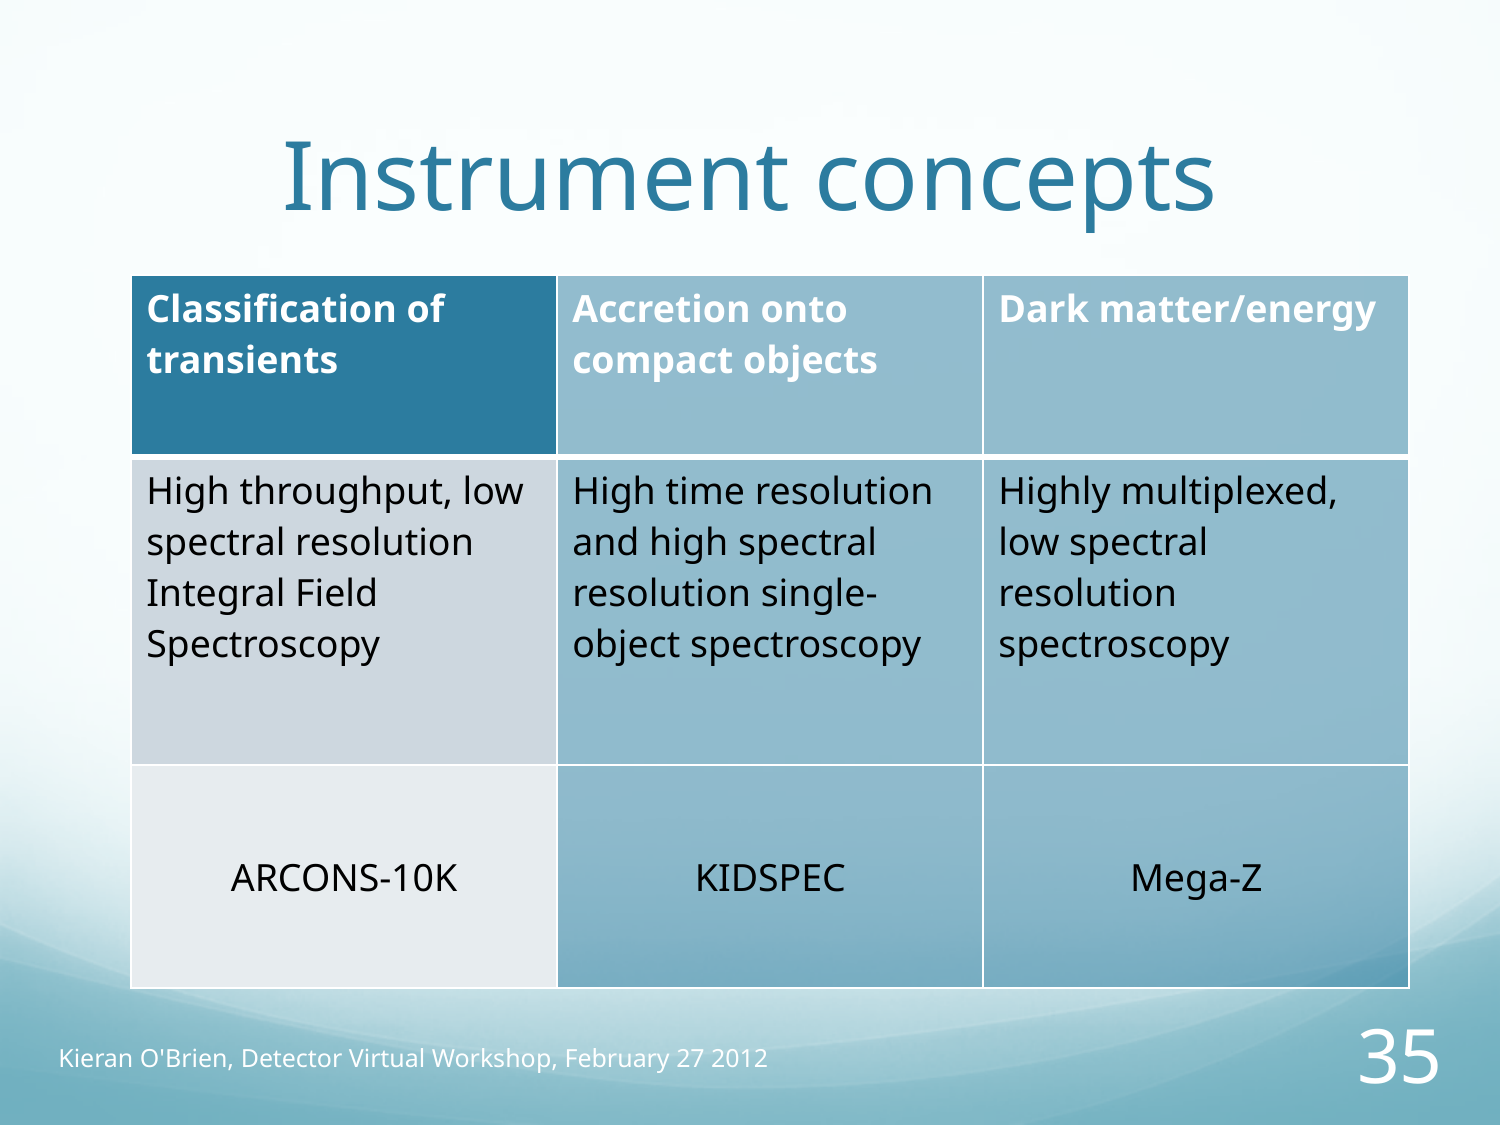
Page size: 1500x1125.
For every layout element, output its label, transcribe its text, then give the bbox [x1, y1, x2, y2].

table_header Dark matter/energy [984, 276, 1408, 454]
table_cell High throughput, low spectral resolution Integral Field Spectroscopy [132, 460, 556, 764]
table_cell ARCONS-10K [132, 766, 556, 987]
table_cell KIDSPEC [558, 766, 982, 987]
table_header Accretion onto compact objects [558, 276, 982, 454]
slide_number 35 [1295, 1029, 1459, 1090]
table_cell Highly multiplexed, low spectral resolution spectroscopy [984, 460, 1408, 764]
footer Kieran O'Brien, Detector Virtual Workshop, February 27 2012 [43, 1029, 838, 1090]
table_cell High time resolution and high spectral resolution single-object spectroscopy [558, 460, 982, 764]
table_header Classification of transients [132, 276, 556, 454]
title Instrument concepts [90, 17, 1410, 237]
table_cell Mega-Z [984, 766, 1408, 987]
